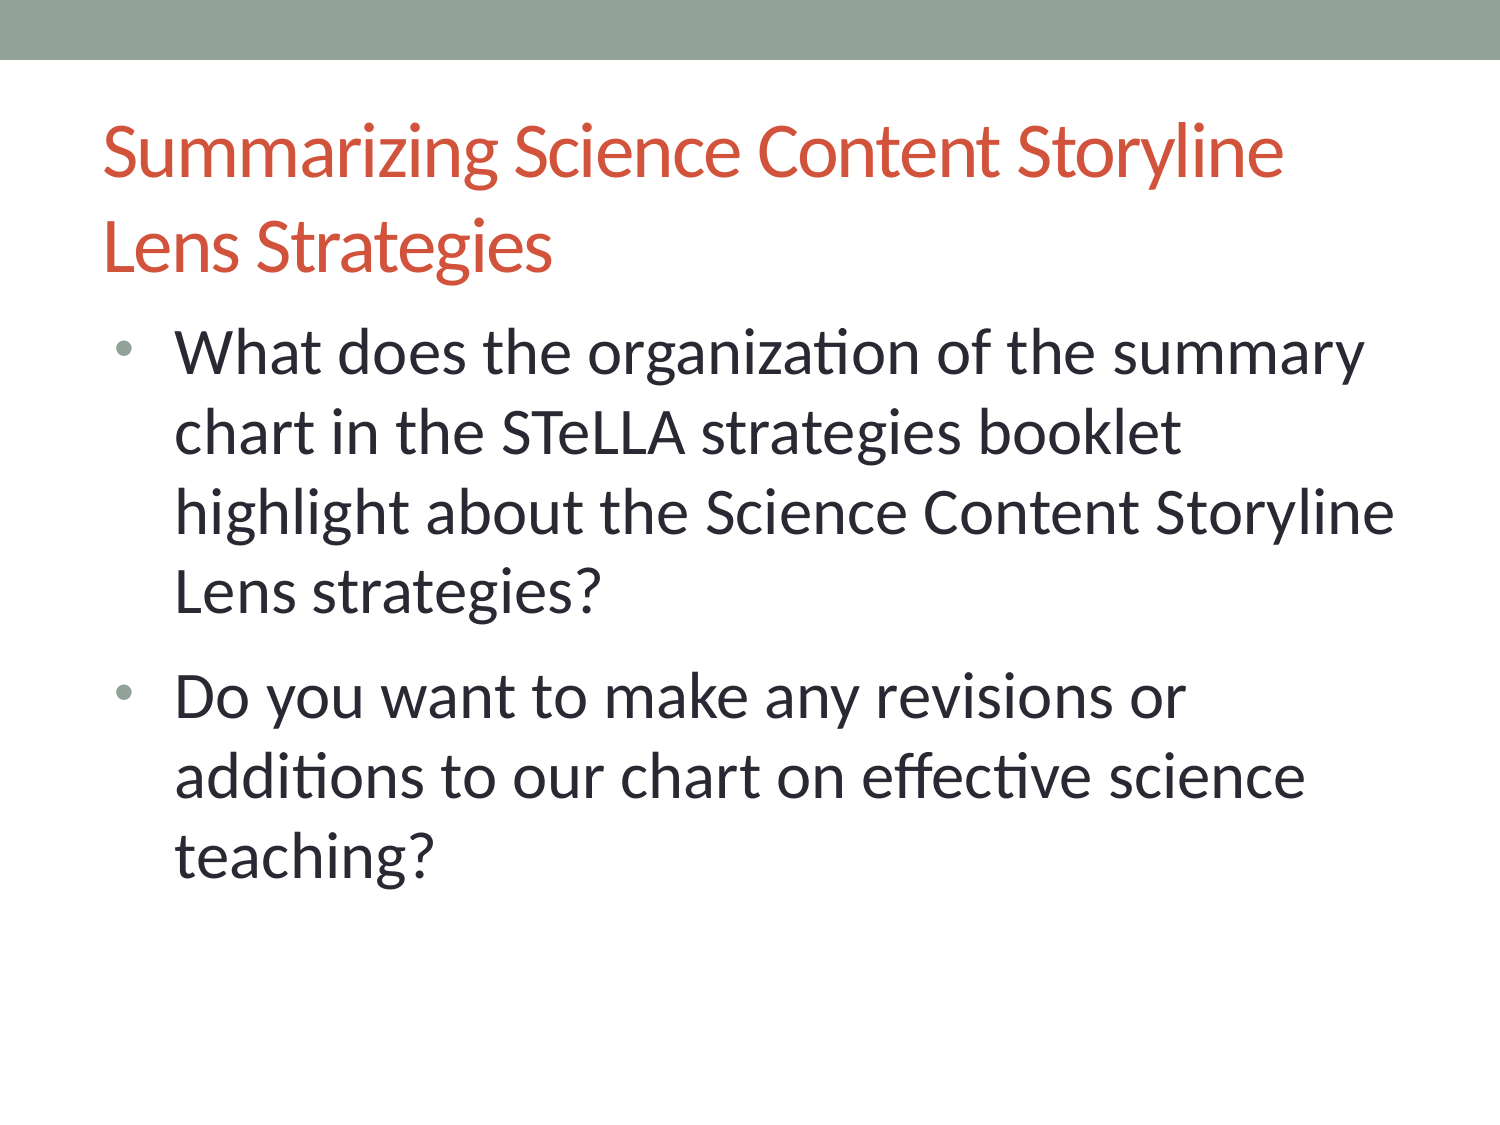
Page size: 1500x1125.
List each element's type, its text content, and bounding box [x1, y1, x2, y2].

title Summarizing Science Content Storyline Lens Strategies [87, 112, 1450, 275]
list What does the organization of the summary chart in the STeLLA strategies booklet highlight about the Science Content Storyline Lens strategies? Do you want to make any revisions or additions to our chart on effective science teaching? [99, 299, 1425, 1100]
